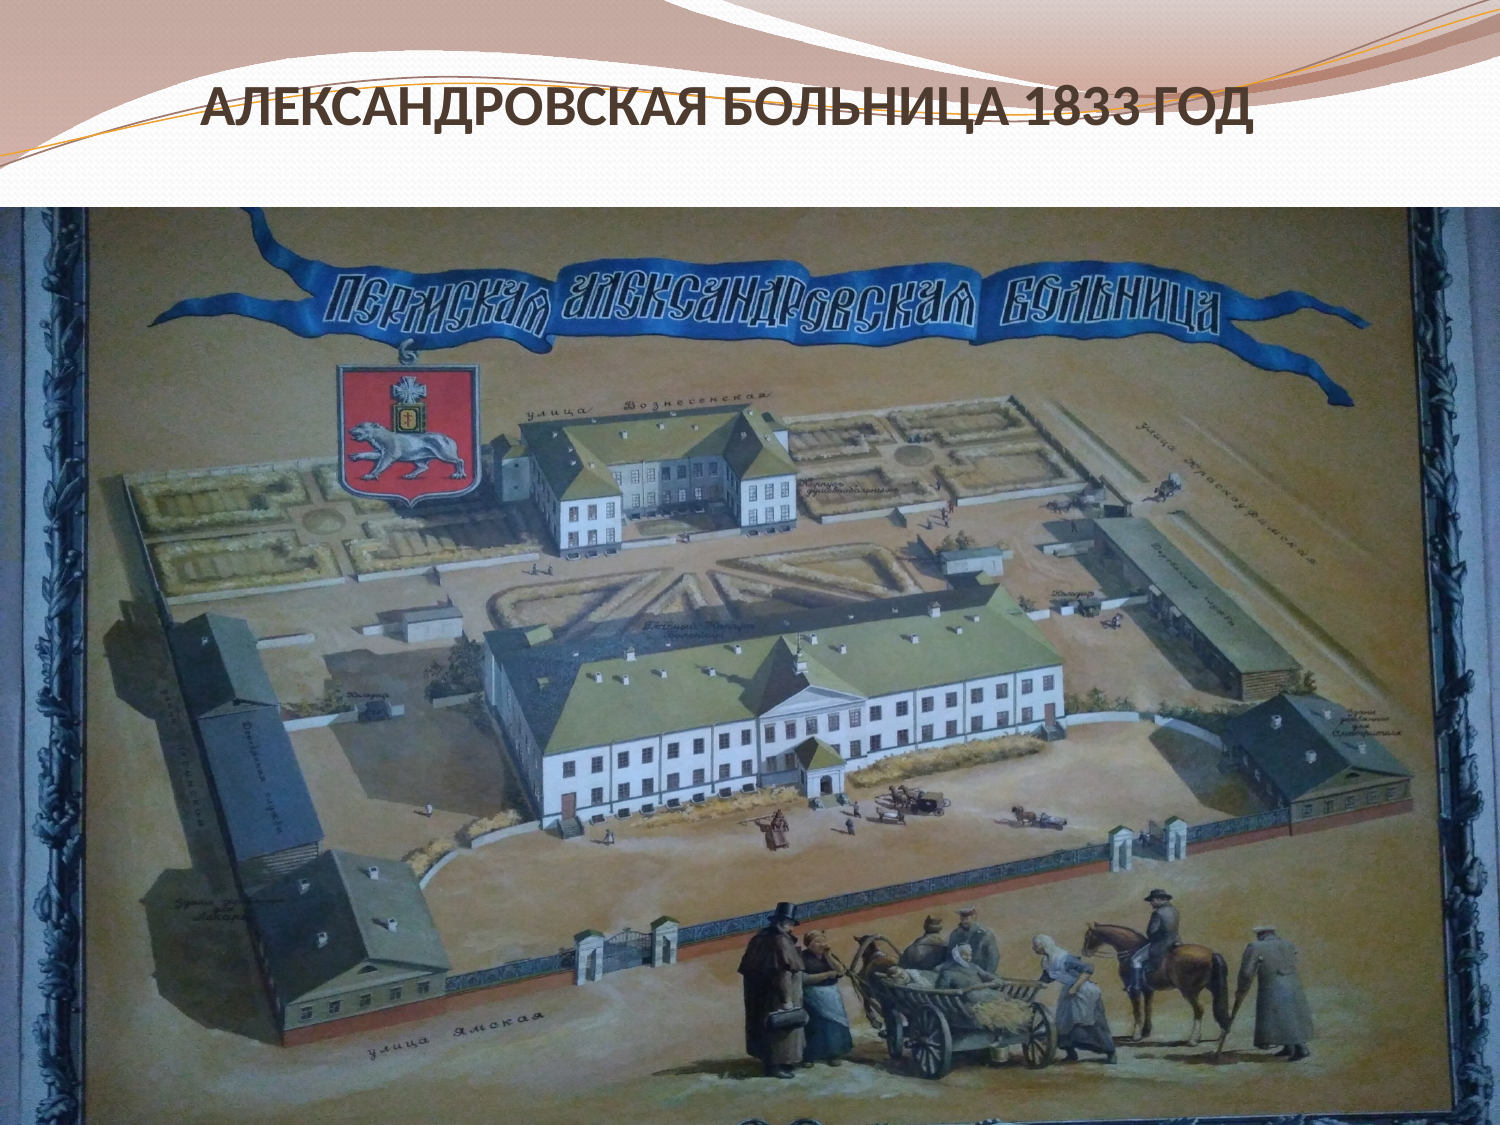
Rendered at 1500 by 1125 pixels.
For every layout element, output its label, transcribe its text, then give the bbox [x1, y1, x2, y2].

picture [0, 207, 1500, 1125]
title АЛЕКСАНДРОВСКАЯ БОЛЬНИЦА 1833 ГОД [29, 42, 1426, 138]
